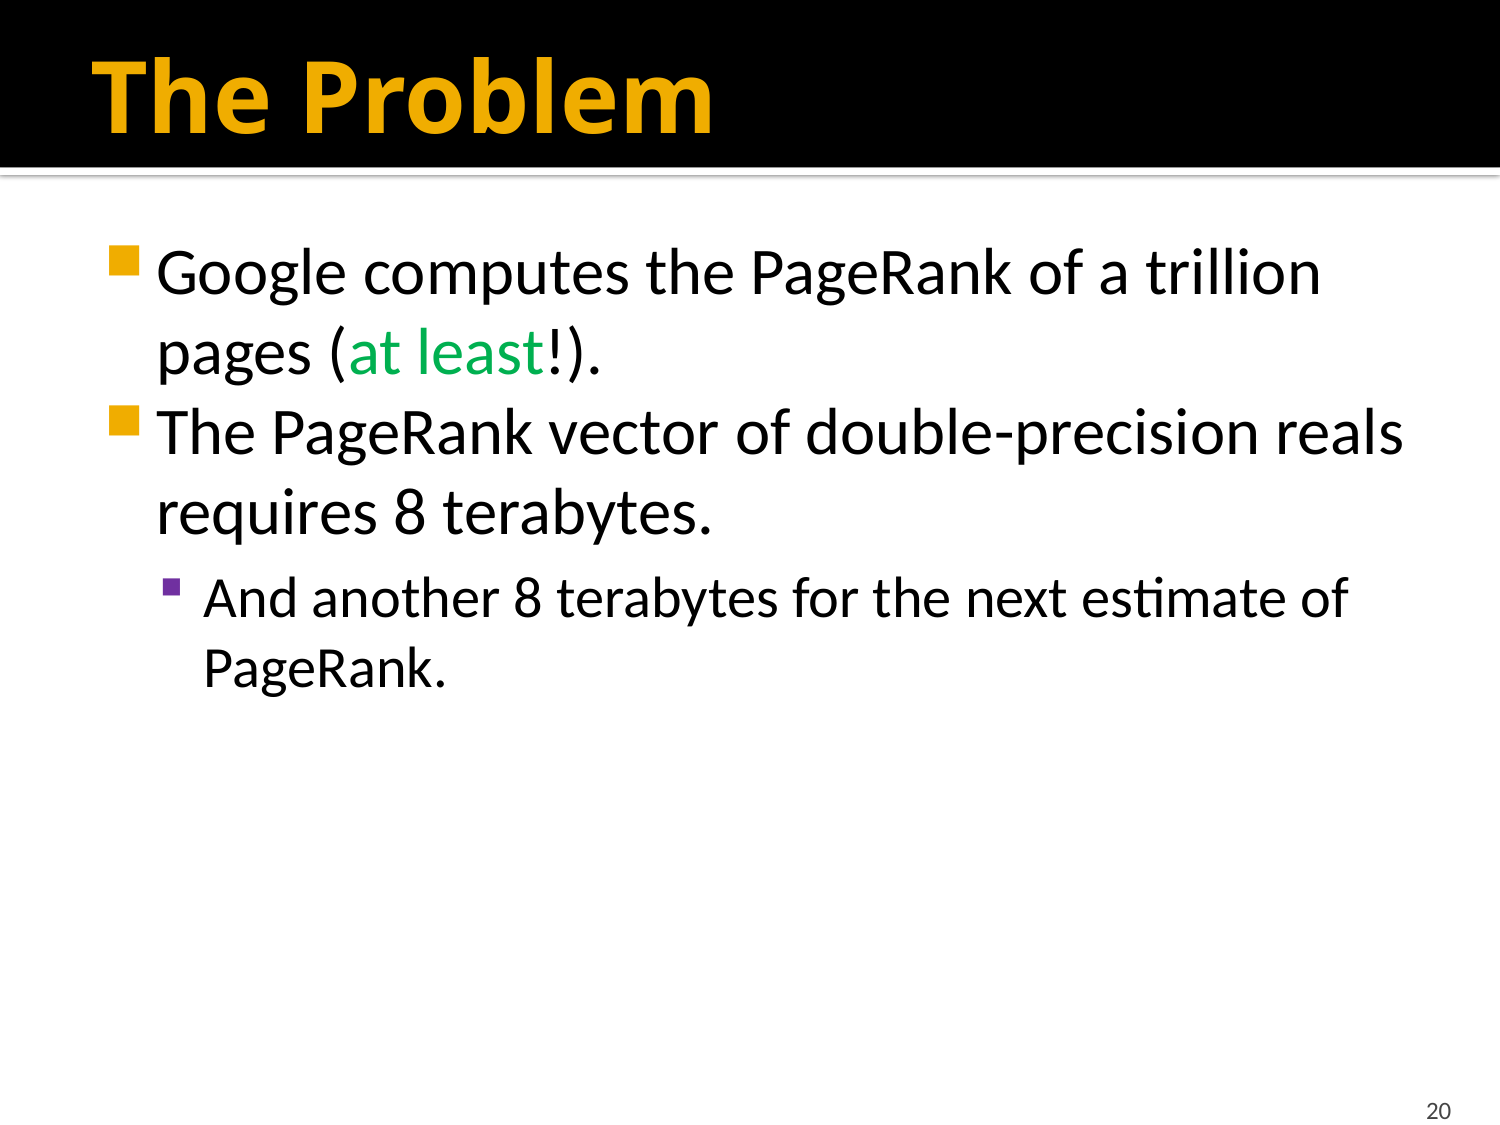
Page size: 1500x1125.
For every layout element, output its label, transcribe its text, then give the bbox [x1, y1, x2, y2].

slide_number 20 [1345, 1080, 1467, 1125]
title The Problem [75, 12, 1500, 175]
list Google computes the PageRank of a trillion pages (at least!). The PageRank vector of double-precision reals requires 8 terabytes. And another 8 terabytes for the next estimate of PageRank. [75, 212, 1475, 1125]
